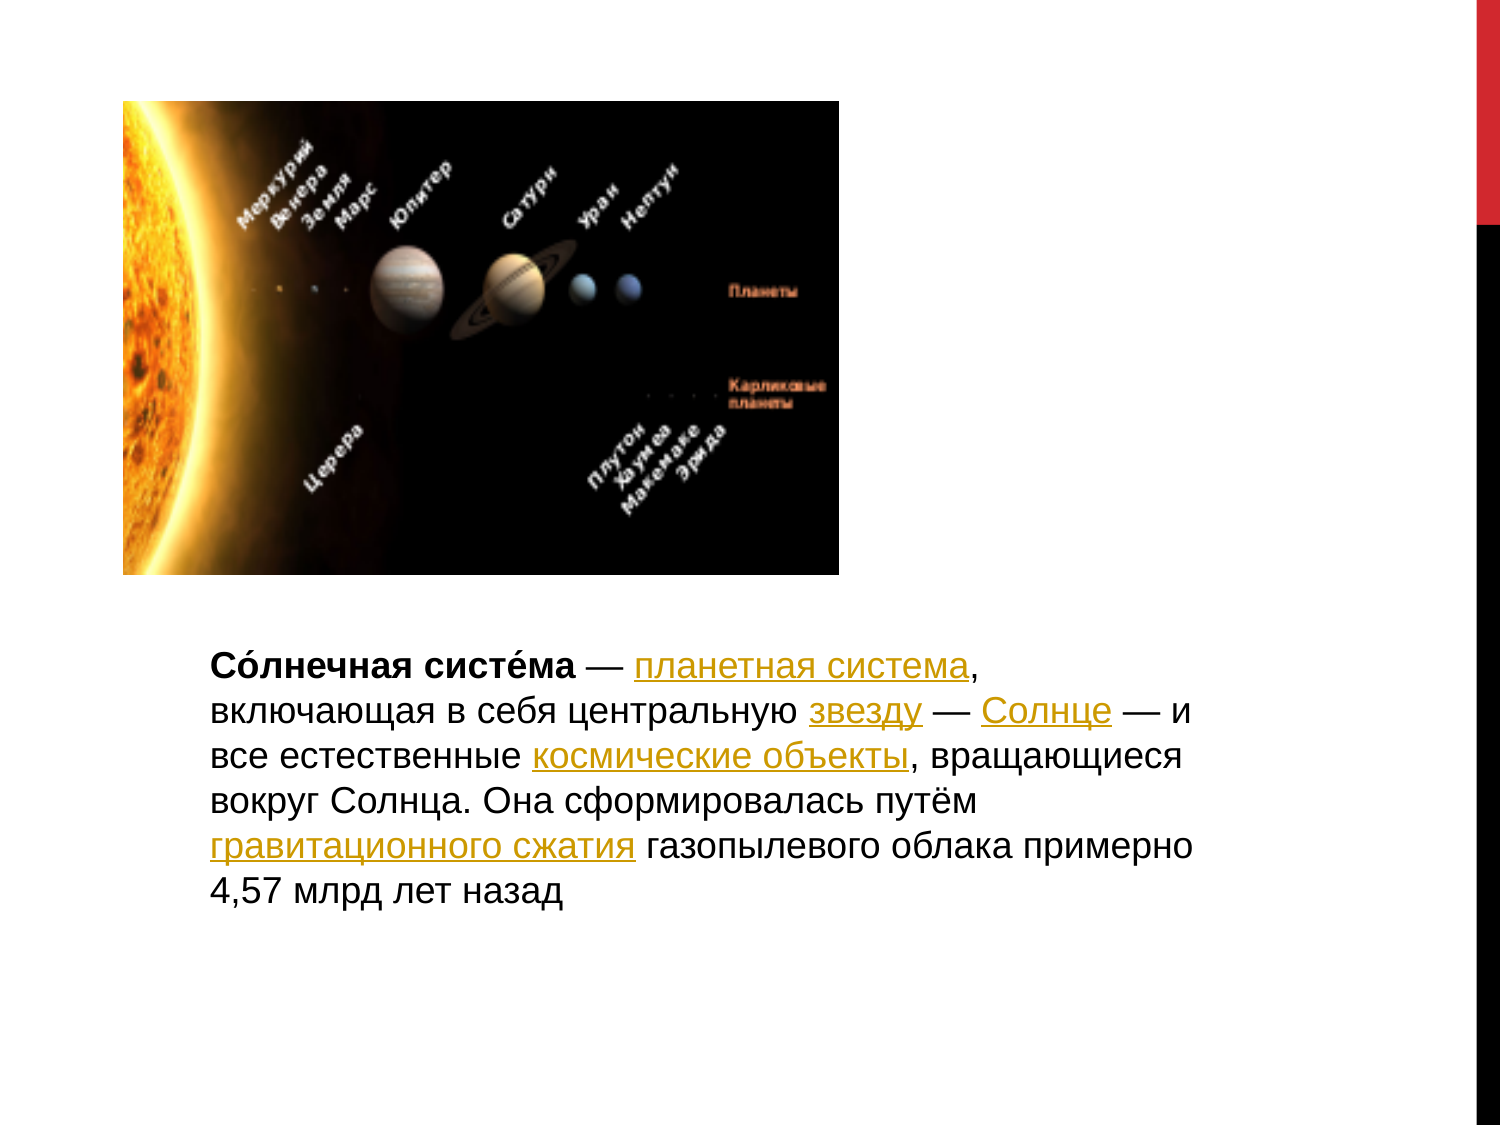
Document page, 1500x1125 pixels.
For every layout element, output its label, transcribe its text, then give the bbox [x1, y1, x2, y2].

picture [123, 101, 840, 575]
text_box Со́лнечная систе́ма — планетная система, включающая в себя центральную звезду — Солнце — и все естественные космические объекты, вращающиеся вокруг Солнца. Она сформировалась путём гравитационного сжатия газопылевого облака примерно 4,57 млрд лет назад [194, 633, 1232, 922]
